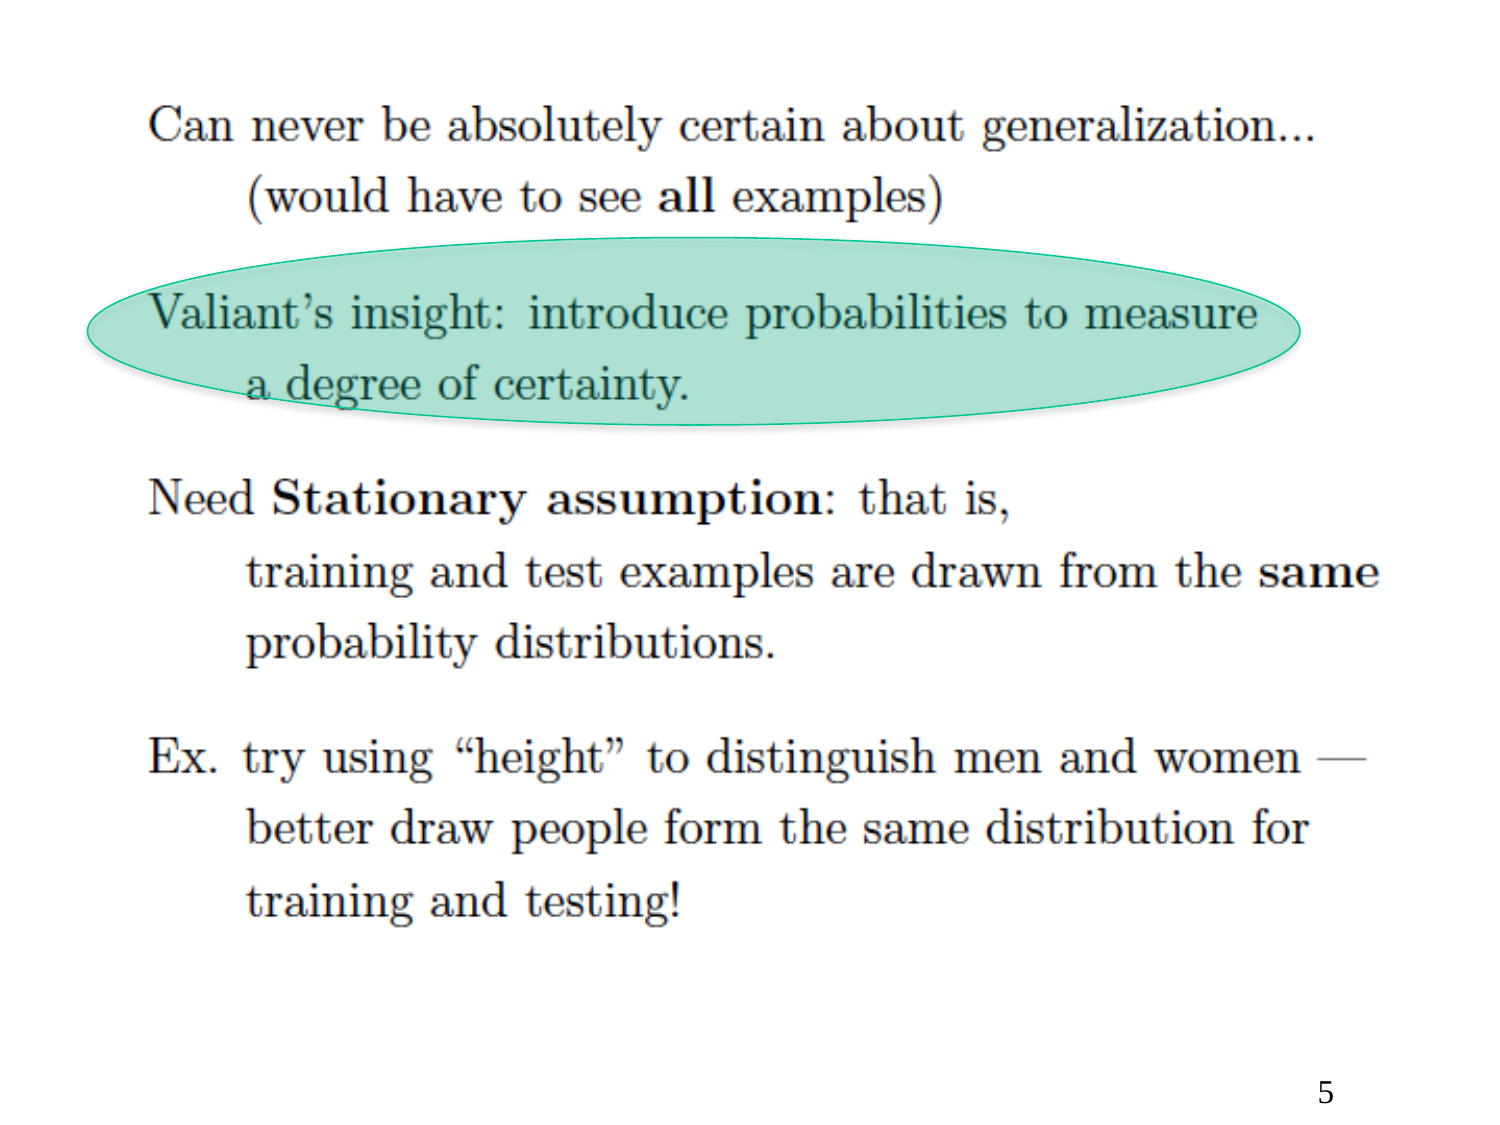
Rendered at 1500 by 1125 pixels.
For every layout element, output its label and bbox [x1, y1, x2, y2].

picture [101, 80, 1434, 963]
text_box [86, 314, 96, 348]
